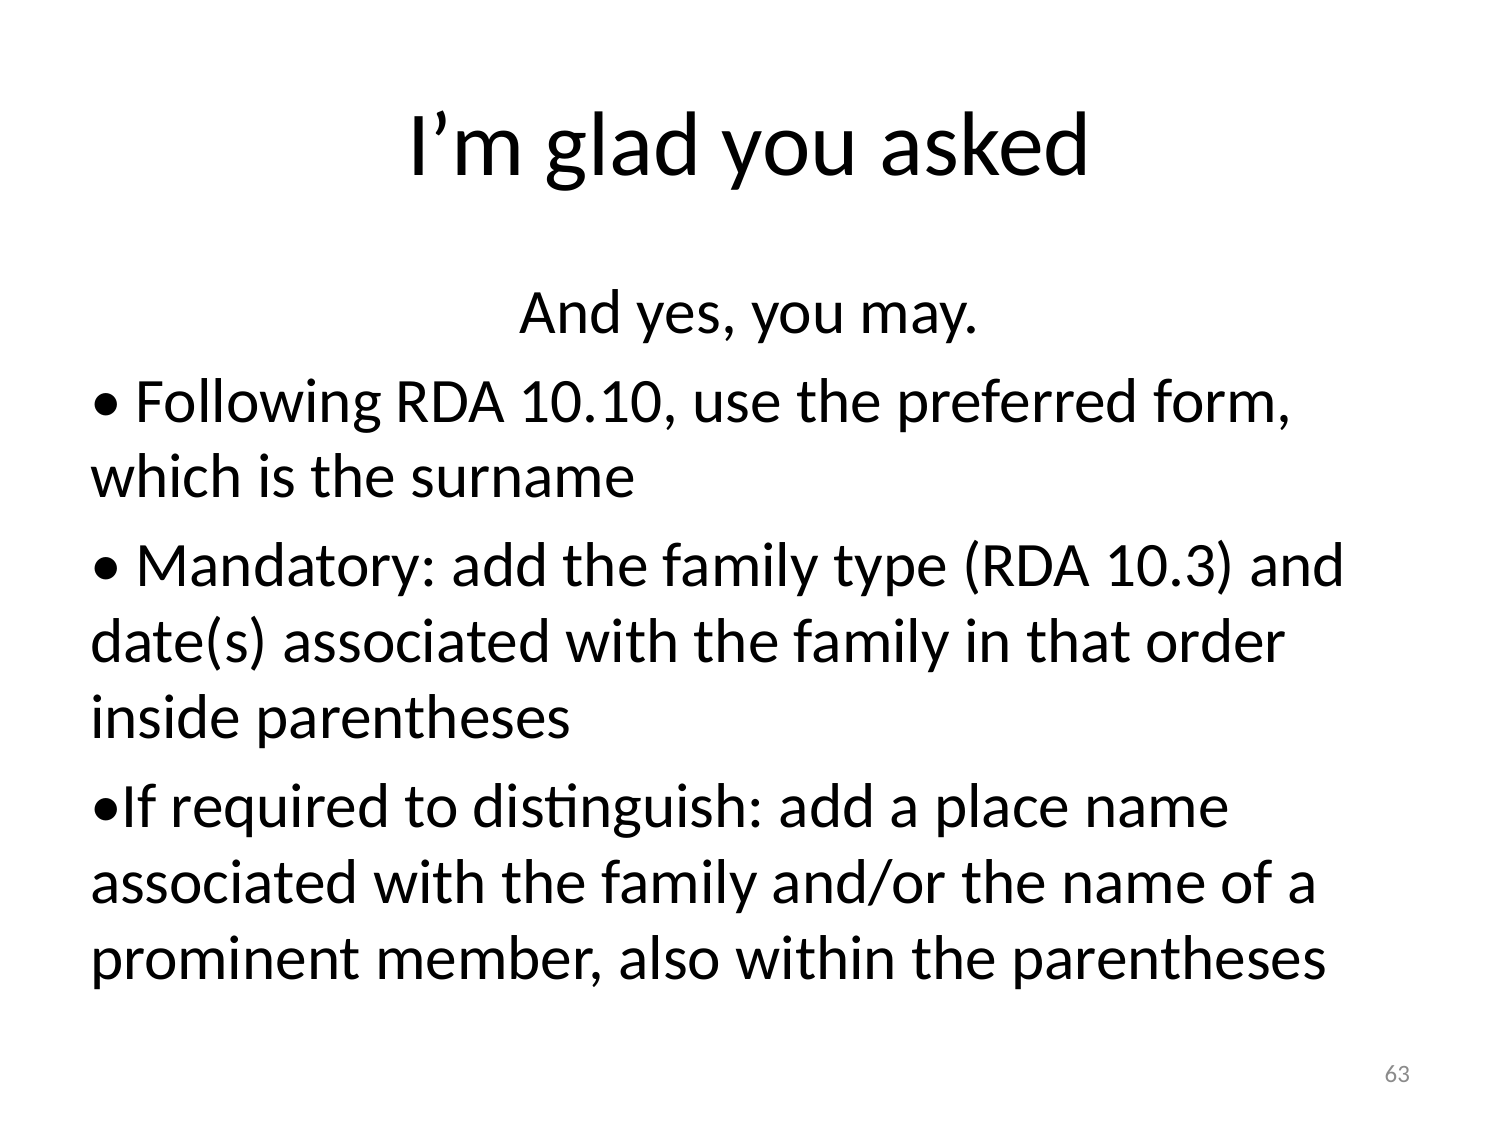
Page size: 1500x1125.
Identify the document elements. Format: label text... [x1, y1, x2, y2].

title I’m glad you asked [75, 45, 1425, 233]
slide_number 63 [1074, 1042, 1425, 1103]
list And yes, you may. • Following RDA 10.10, use the preferred form, which is the surname • Mandatory: add the family type (RDA 10.3) and date(s) associated with the family in that order inside parentheses •If required to distinguish: add a place name associated with the family and/or the name of a prominent member, also within the parentheses [75, 262, 1425, 1005]
